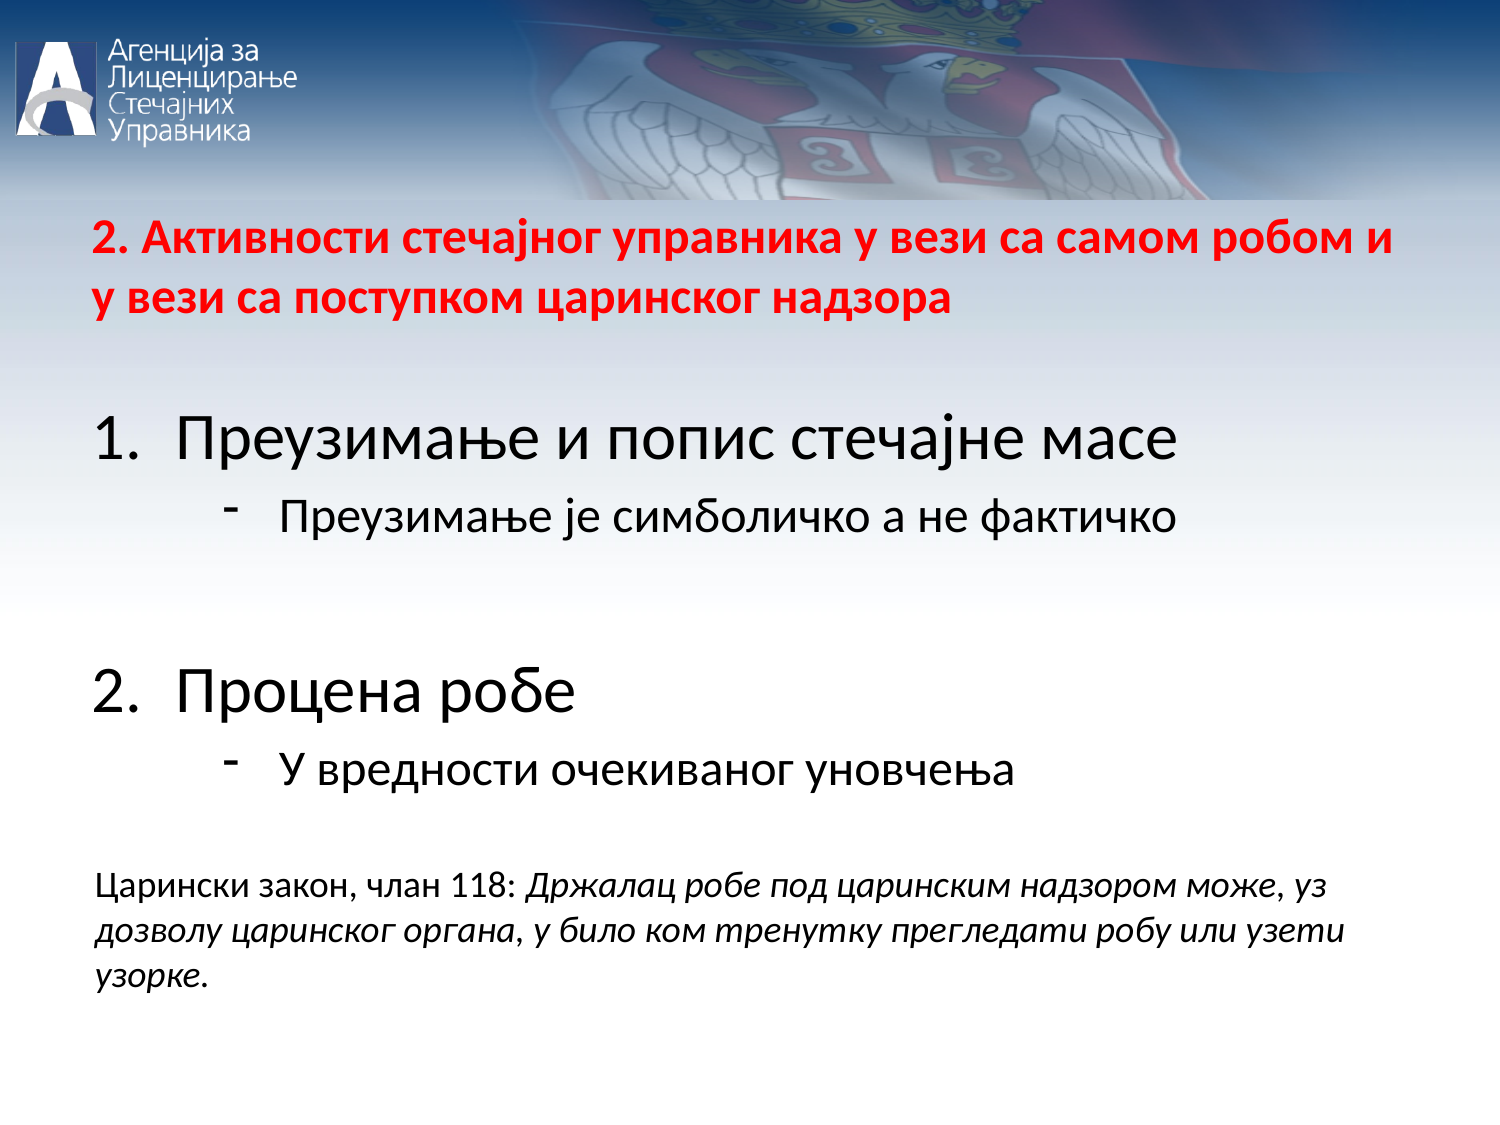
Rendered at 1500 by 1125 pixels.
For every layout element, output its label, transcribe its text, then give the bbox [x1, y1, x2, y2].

text_box Царински закон, члан 118: Држалац робе под царинским надзором може, уз дозволу царинског органа, у било ком тренутку прегледати робу или узети узорке. [80, 852, 1427, 1003]
text_box 2. Активности стечајног управника у вези са самом робом и у вези са поступком царинског надзора [76, 196, 1424, 391]
list Преузимање и попис стечајне масе Преузимање је симболичко а не фактичко Процена робе У вредности очекиваног уновчења [76, 385, 1427, 835]
picture [0, 0, 1500, 1113]
